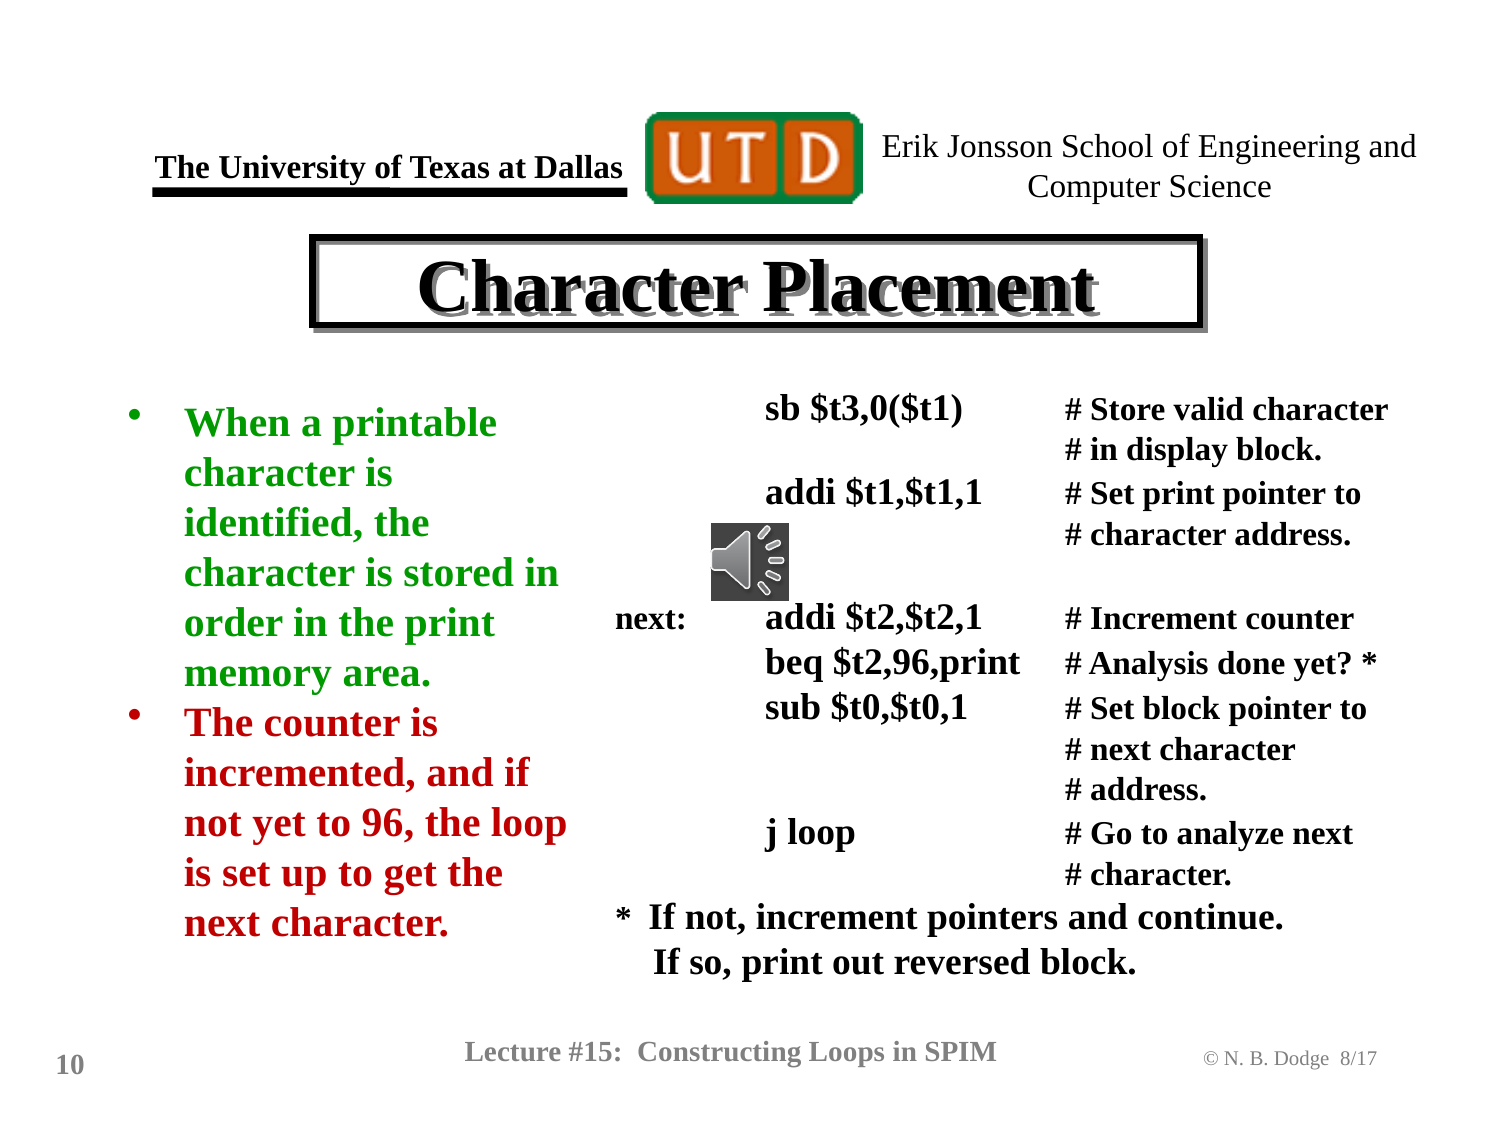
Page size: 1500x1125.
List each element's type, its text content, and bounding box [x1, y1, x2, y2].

title Character Placement [309, 234, 1203, 328]
picture [645, 112, 863, 204]
slide_number 10 [24, 1037, 101, 1088]
picture [709, 522, 791, 603]
list When a printable character is identified, the character is stored in order in the print memory area. The counter is incremented, and if not yet to 96, the loop is set up to get the next character. [112, 387, 588, 963]
footer Lecture #15: Constructing Loops in SPIM [337, 1024, 1126, 1088]
list sb $t3,0($t1) # Store valid character # in display block. addi $t1,$t1,1 # Set print pointer to # character address. next: addi $t2,$t2,1 # Increment counter beq $t2,96,print # Analysis done yet? * sub $t0,$t0,1 # Set block pointer to # next character # address. j loop # Go to analyze next # character. * If not, increment pointers and continue. If so, print out reversed block. [599, 374, 1426, 1001]
